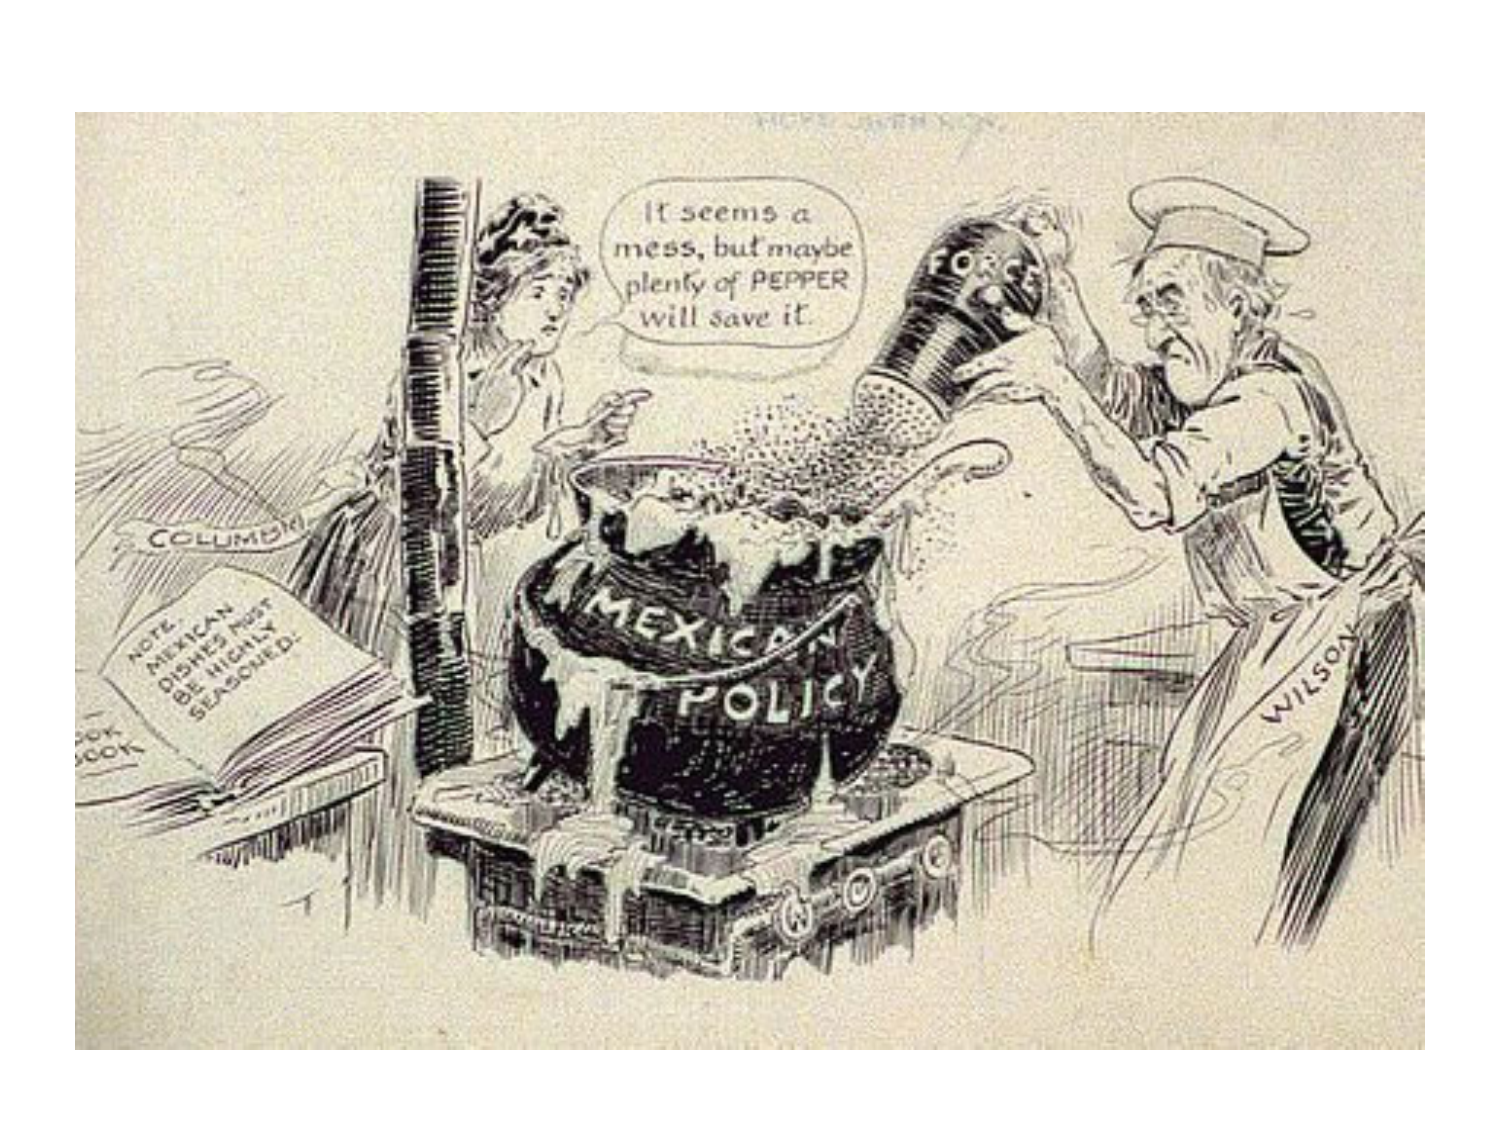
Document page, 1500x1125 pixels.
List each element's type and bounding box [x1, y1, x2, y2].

list [74, 112, 1426, 1051]
